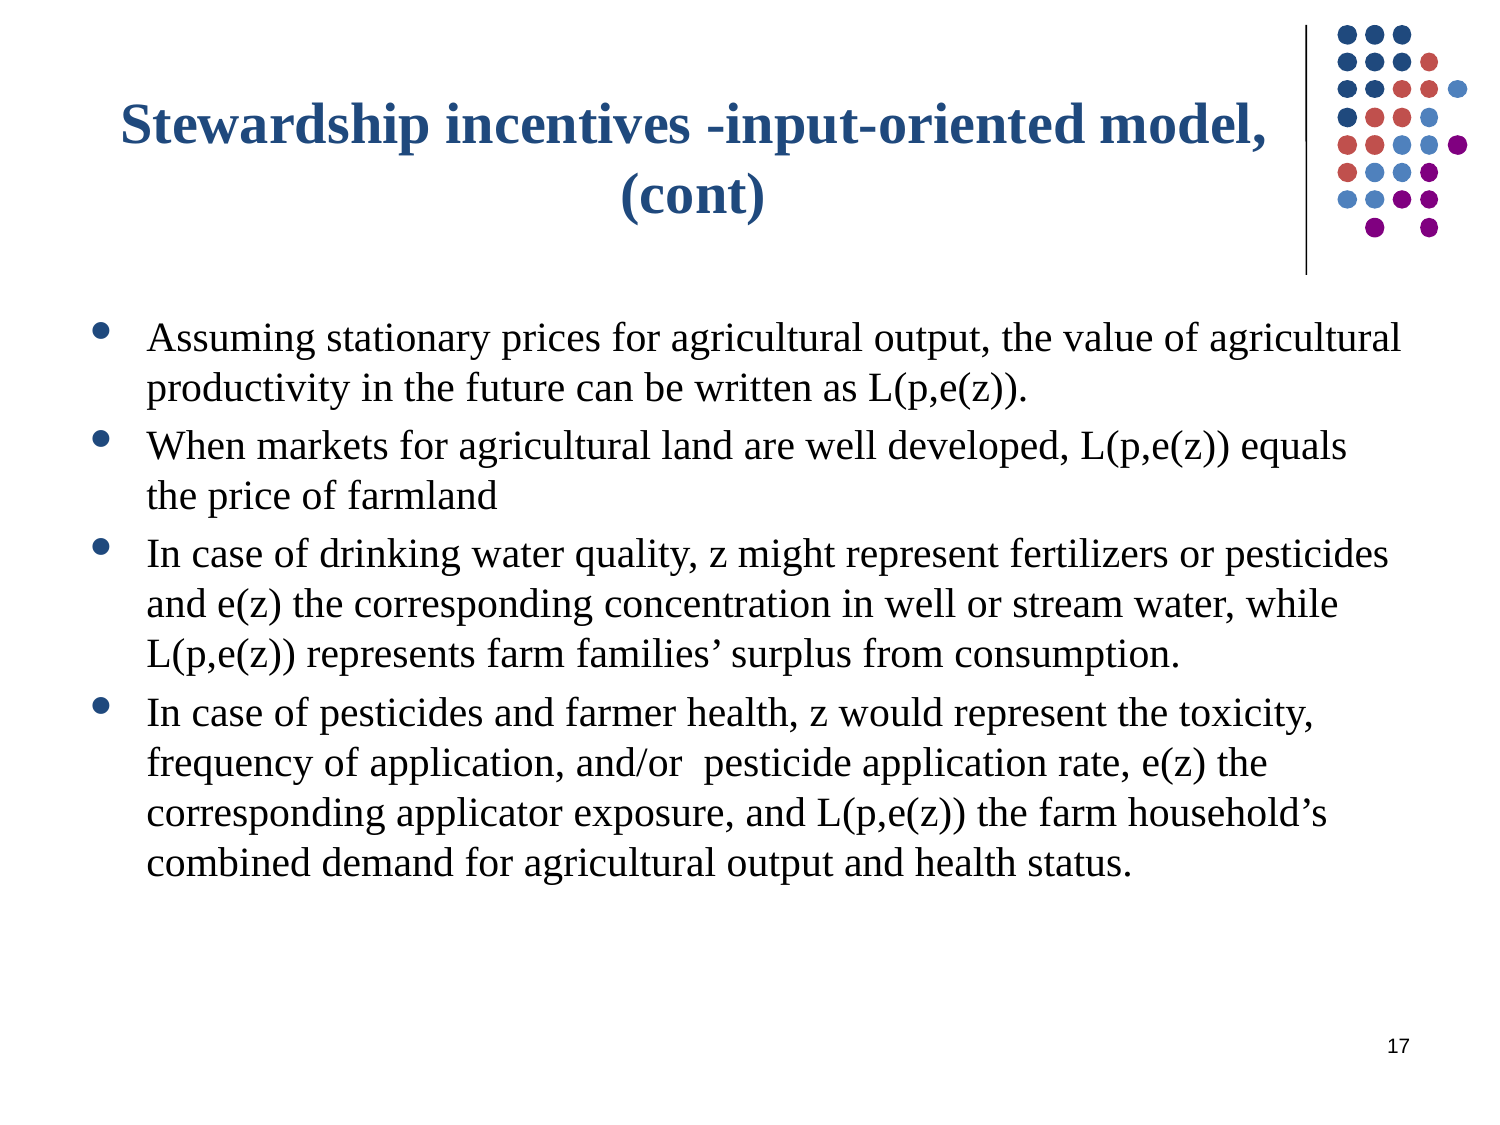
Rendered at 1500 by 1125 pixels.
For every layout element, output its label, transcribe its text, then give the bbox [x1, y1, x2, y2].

list Assuming stationary prices for agricultural output, the value of agricultural productivity in the future can be written as L(p,e(z)). When markets for agricultural land are well developed, L(p,e(z)) equals the price of farmland In case of drinking water quality, z might represent fertilizers or pesticides and e(z) the corresponding concentration in well or stream water, while L(p,e(z)) represents farm families’ surplus from consumption. In case of pesticides and farmer health, z would represent the toxicity, frequency of application, and/or pesticide application rate, e(z) the corresponding applicator exposure, and L(p,e(z)) the farm household’s combined demand for agricultural output and health status. [74, 243, 1426, 1059]
title Stewardship incentives -input-oriented model, (cont) [74, 19, 1313, 233]
slide_number 17 [1074, 1024, 1426, 1101]
